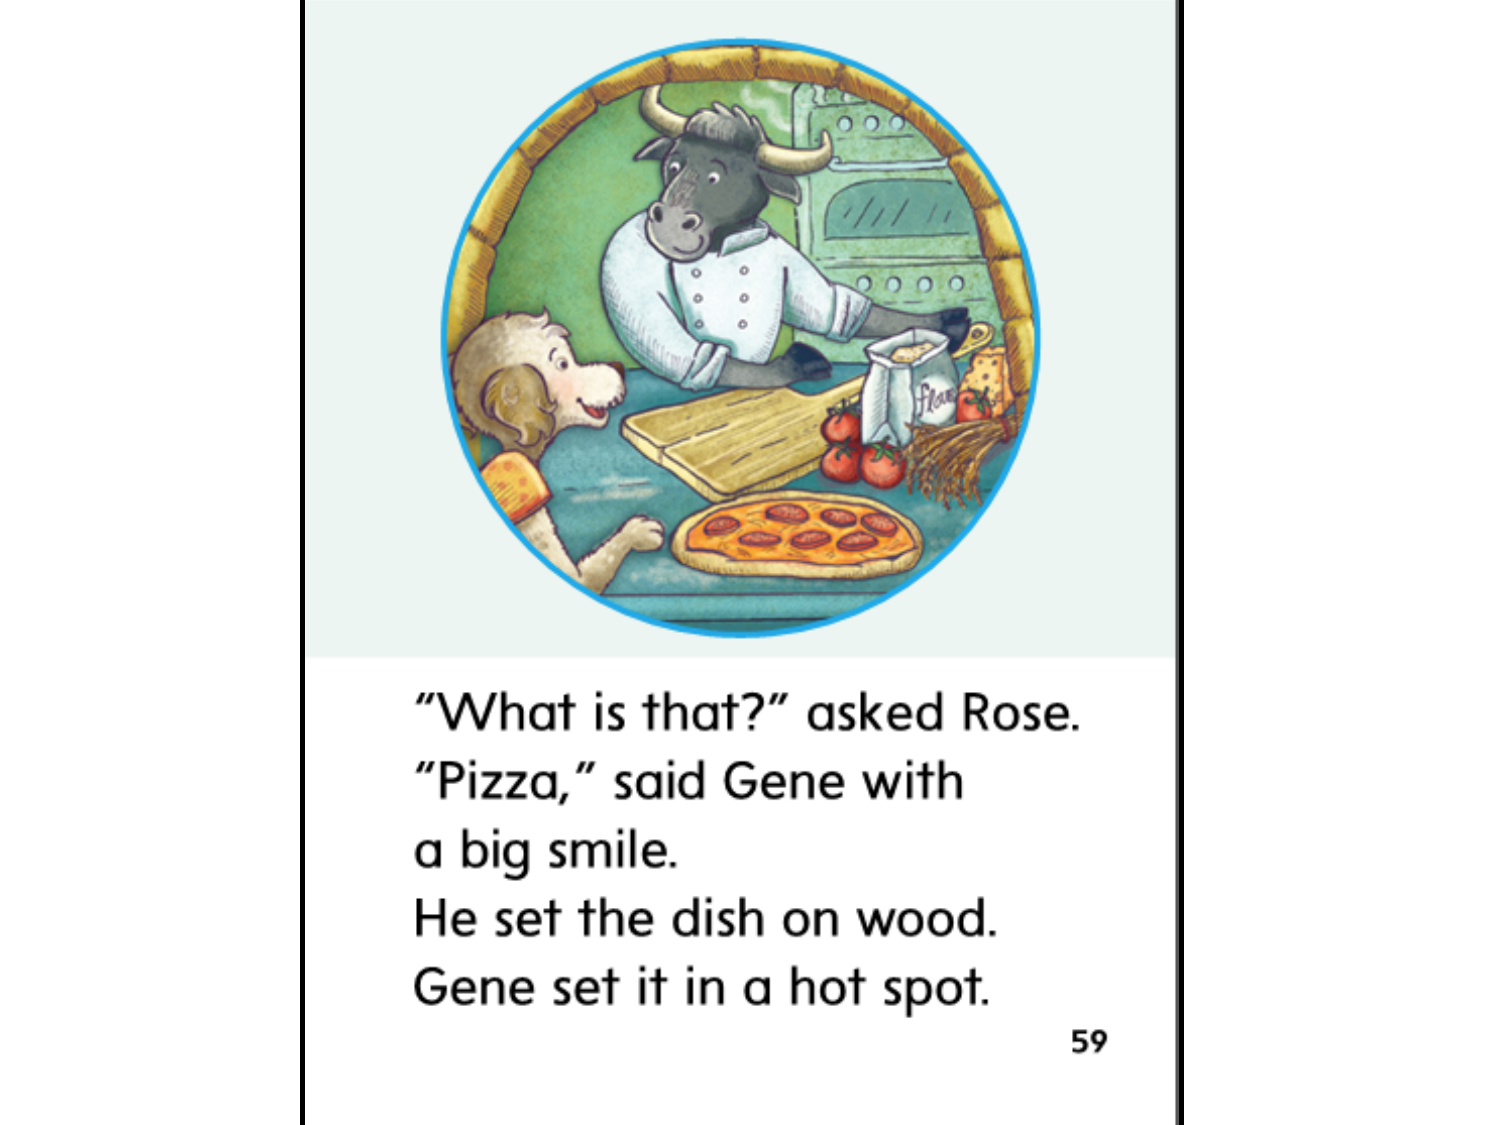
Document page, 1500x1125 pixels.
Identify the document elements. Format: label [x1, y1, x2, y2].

picture [304, 0, 1180, 1125]
